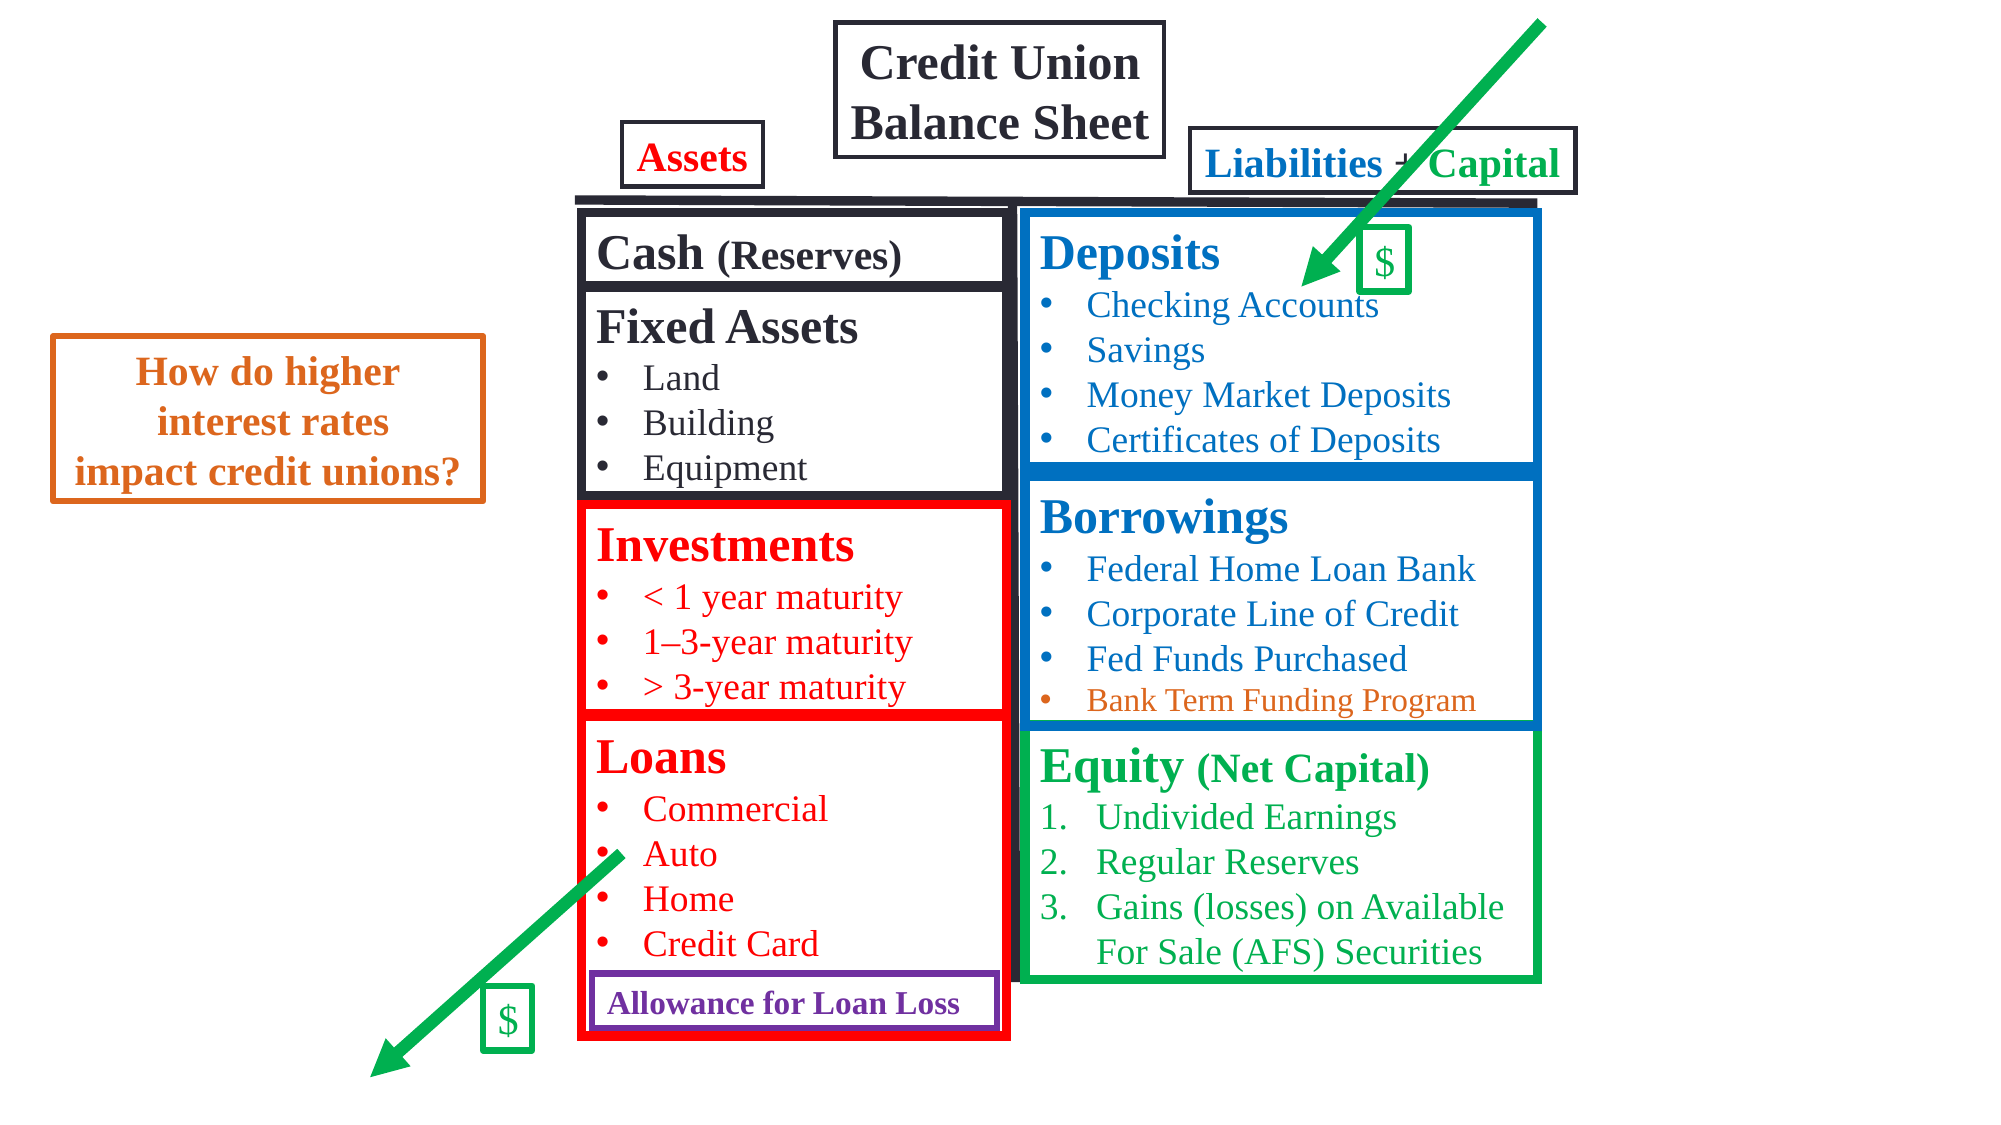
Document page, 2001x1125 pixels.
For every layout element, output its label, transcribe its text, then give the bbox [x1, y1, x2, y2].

text_box Equity (Net Capital) Undivided Earnings Regular Reserves Gains (losses) on Available For Sale (AFS) Securities [1024, 726, 1538, 980]
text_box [369, 853, 622, 1078]
text_box Liabilities + Capital [1189, 127, 1296, 193]
text_box Liabilities + Capital [1546, 127, 1576, 193]
text_box Assets [621, 121, 764, 187]
text_box Fixed Assets Land Building Equipment [581, 288, 1007, 496]
text_box Cash (Reserves) [581, 212, 1007, 288]
text_box Investments < 1 year maturity 1–3-year maturity > 3-year maturity [581, 504, 1007, 714]
text_box Loans Commercial Auto Home Credit Card [581, 716, 1007, 1037]
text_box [1301, 22, 1543, 287]
text_box Allowance for Loan Loss [626, 973, 997, 1029]
text_box Credit Union Balance Sheet [835, 22, 1165, 158]
text_box How do higher interest rates impact credit unions? [53, 336, 484, 502]
text_box Deposits Checking Accounts Savings Money Market Deposits Certificates of Deposits [1024, 212, 1538, 468]
text_box Borrowings Federal Home Loan Bank Corporate Line of Credit Fed Funds Purchased Bank Term Funding Program [1024, 476, 1538, 726]
